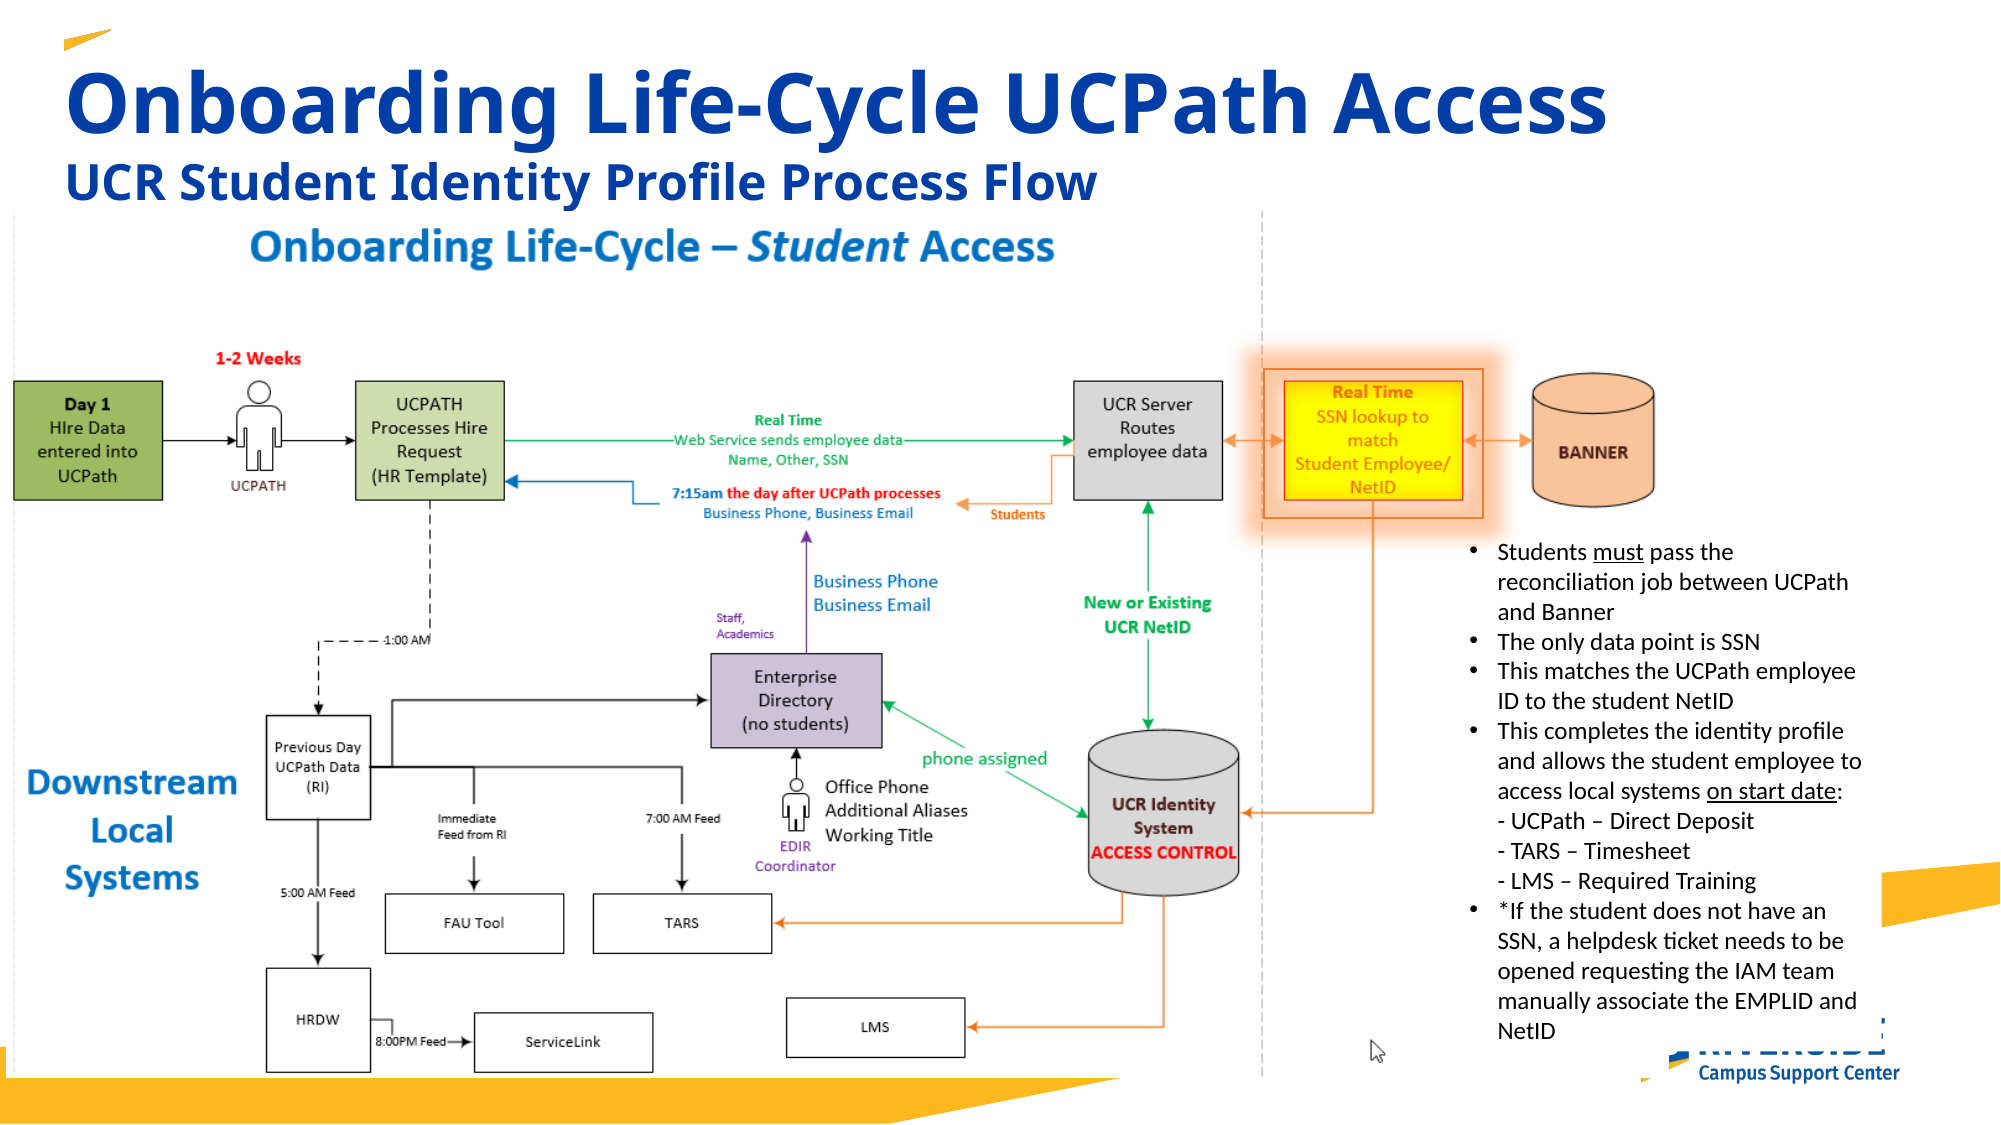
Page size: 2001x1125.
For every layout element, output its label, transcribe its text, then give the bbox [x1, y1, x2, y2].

text_box [1882, 860, 2000, 929]
text_box [0, 1045, 1121, 1125]
text_box Students must pass the reconciliation job between UCPath and Banner The only data point is SSN This matches the UCPath employee ID to the student NetID This completes the identity profile and allows the student employee to access local systems on start date: - UCPath – Direct Deposit - TARS – Timesheet - LMS – Required Training *If the student does not have an SSN, a helpdesk ticket needs to be opened requesting the IAM team manually associate the EMPLID and NetID [1669, 527, 1882, 1003]
picture [6, 211, 1900, 1084]
picture [64, 29, 111, 51]
text_box Onboarding Life-Cycle UCPath Access UCR Student Identity Profile Process Flow [64, 50, 1984, 211]
